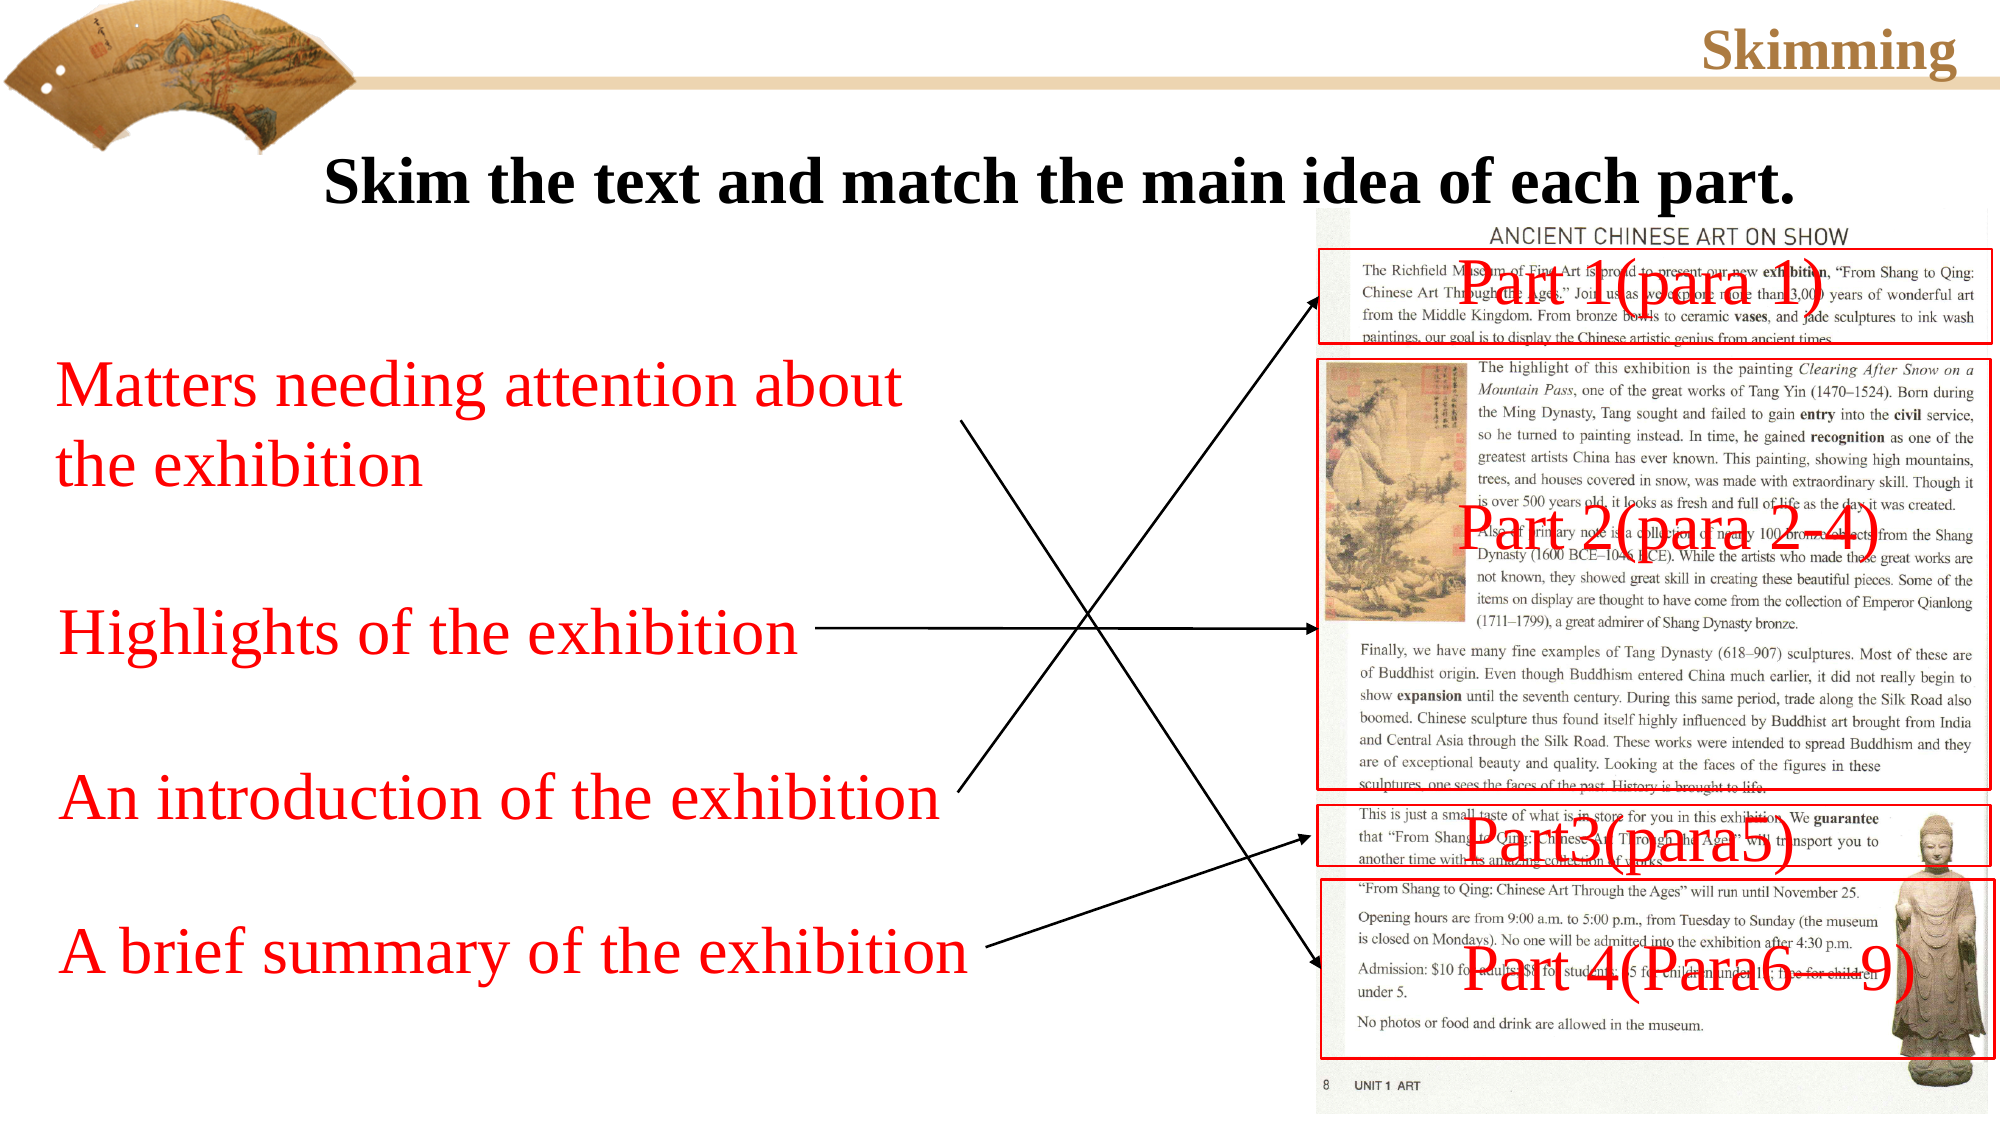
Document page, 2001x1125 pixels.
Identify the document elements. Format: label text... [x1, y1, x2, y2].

text_box Matters needing attention about the exhibition [40, 332, 953, 508]
text_box An introduction of the exhibition [43, 745, 953, 840]
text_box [960, 295, 1320, 417]
text_box [365, 76, 2000, 90]
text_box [960, 420, 1322, 970]
picture [3, 0, 359, 155]
text_box Highlights of the exhibition [44, 580, 816, 676]
text_box A brief summary of the exhibition [43, 899, 986, 995]
text_box Skimming [1686, 3, 1973, 89]
text_box Skim the text and match the main idea of each part. [308, 113, 1833, 225]
picture [1316, 207, 1988, 1114]
